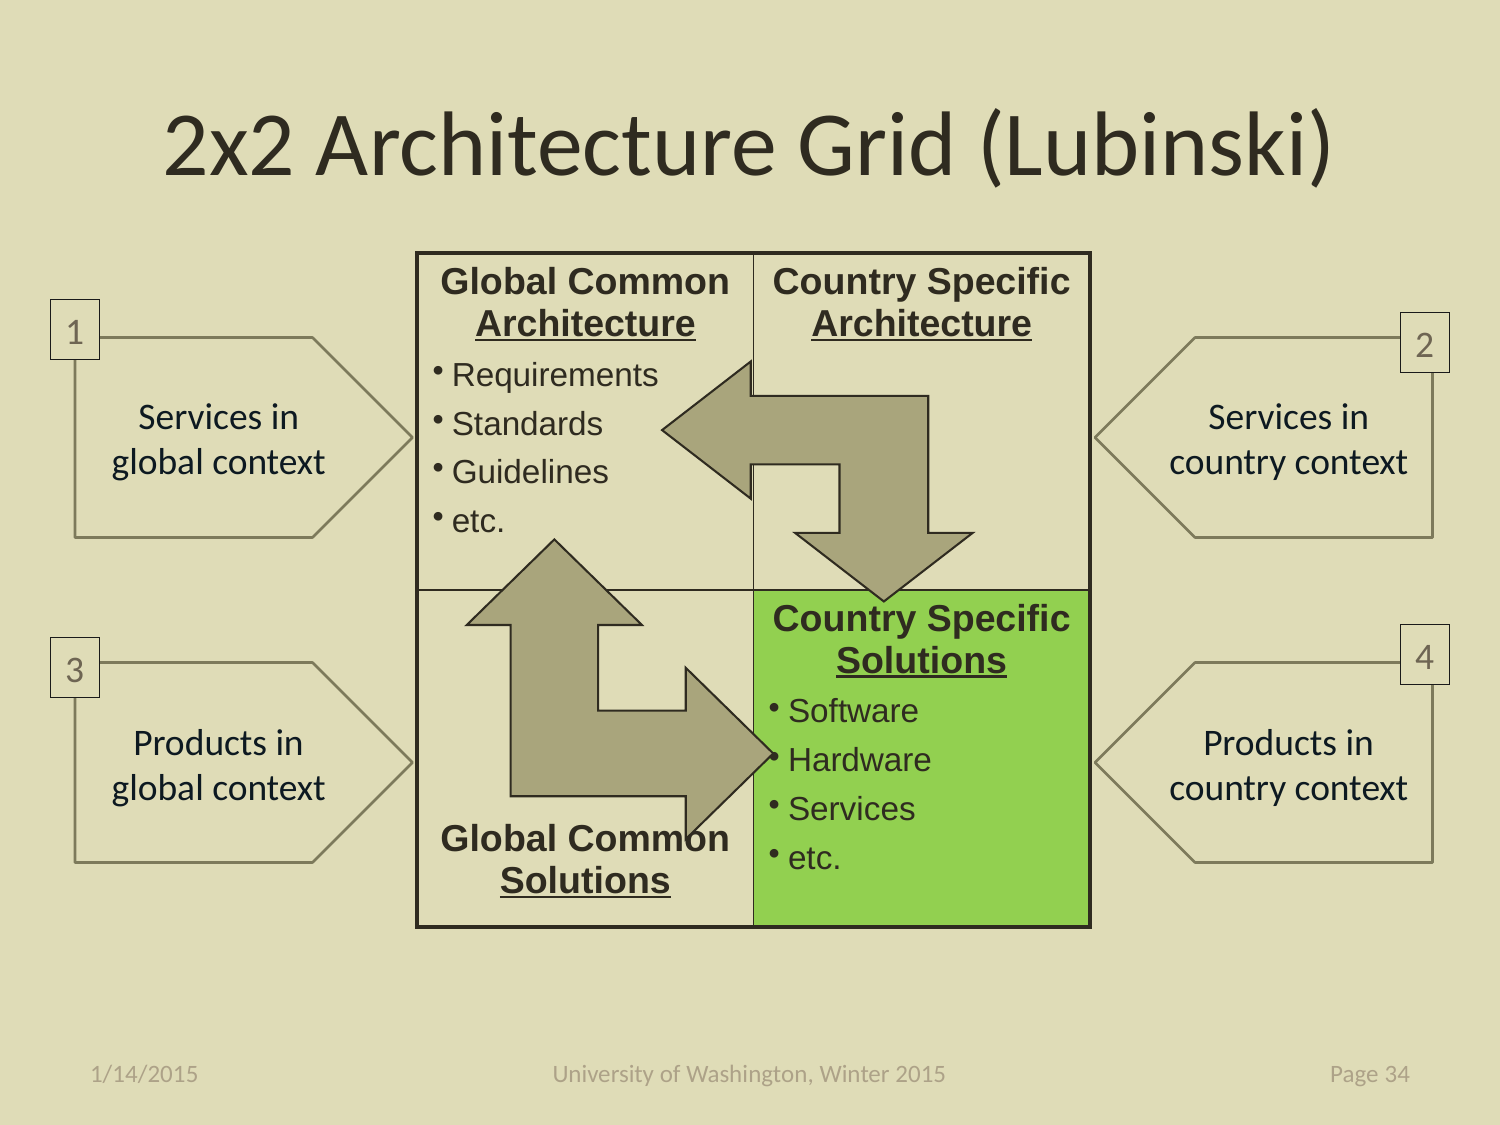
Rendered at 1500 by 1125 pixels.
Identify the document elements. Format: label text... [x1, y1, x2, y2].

table_header Global Common Architecture Requirements Standards Guidelines etc. [419, 255, 753, 589]
table_cell Country Specific Solutions Software Hardware Services etc. [754, 591, 1088, 925]
text_box 4 [1400, 624, 1450, 685]
table_cell Global Common Solutions [419, 591, 753, 925]
title 2x2 Architecture Grid (Lubinski) [75, 45, 1425, 233]
text_box 2 [1400, 312, 1450, 373]
text_box 1 [50, 299, 100, 360]
text_box Products in country context [1092, 660, 1435, 865]
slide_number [75, 1042, 425, 1103]
table_header Country Specific Architecture [754, 255, 1088, 589]
text_box Products in global context [72, 660, 415, 865]
text_box 3 [50, 637, 100, 698]
text_box [662, 361, 973, 602]
slide_number Page 34 [1074, 1042, 1425, 1103]
text_box [466, 539, 774, 840]
text_box Services in global context [72, 335, 415, 540]
text_box Services in country context [1092, 335, 1435, 540]
footer University of Washington, Winter 2015 [512, 1042, 988, 1103]
